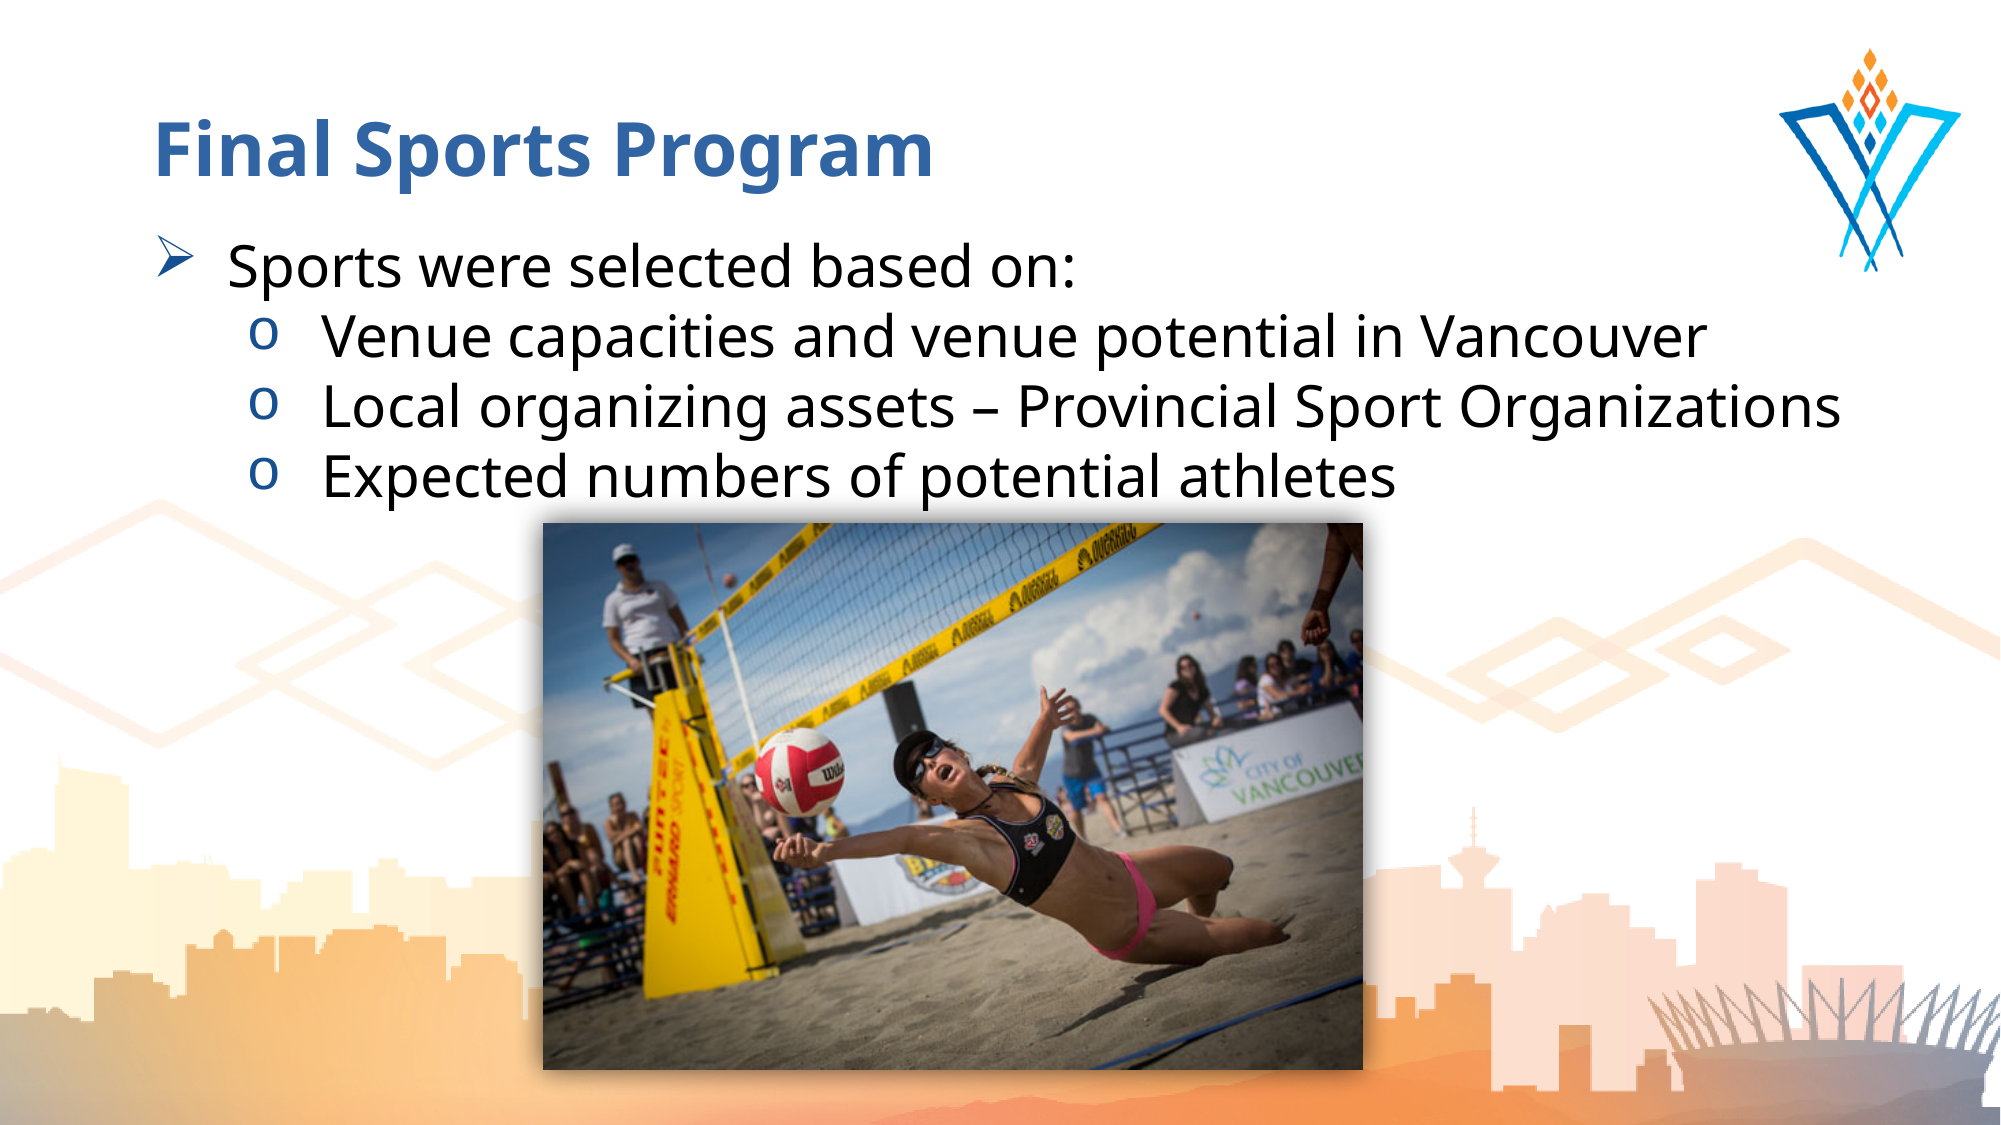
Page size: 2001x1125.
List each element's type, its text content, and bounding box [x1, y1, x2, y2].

text_box Final Sports Program [137, 101, 1260, 201]
text_box Sports were selected based on: Venue capacities and venue potential in Vancouver Local organizing assets – Provincial Sport Organizations Expected numbers of potential athletes [137, 151, 2000, 1010]
picture [0, 0, 2001, 1125]
